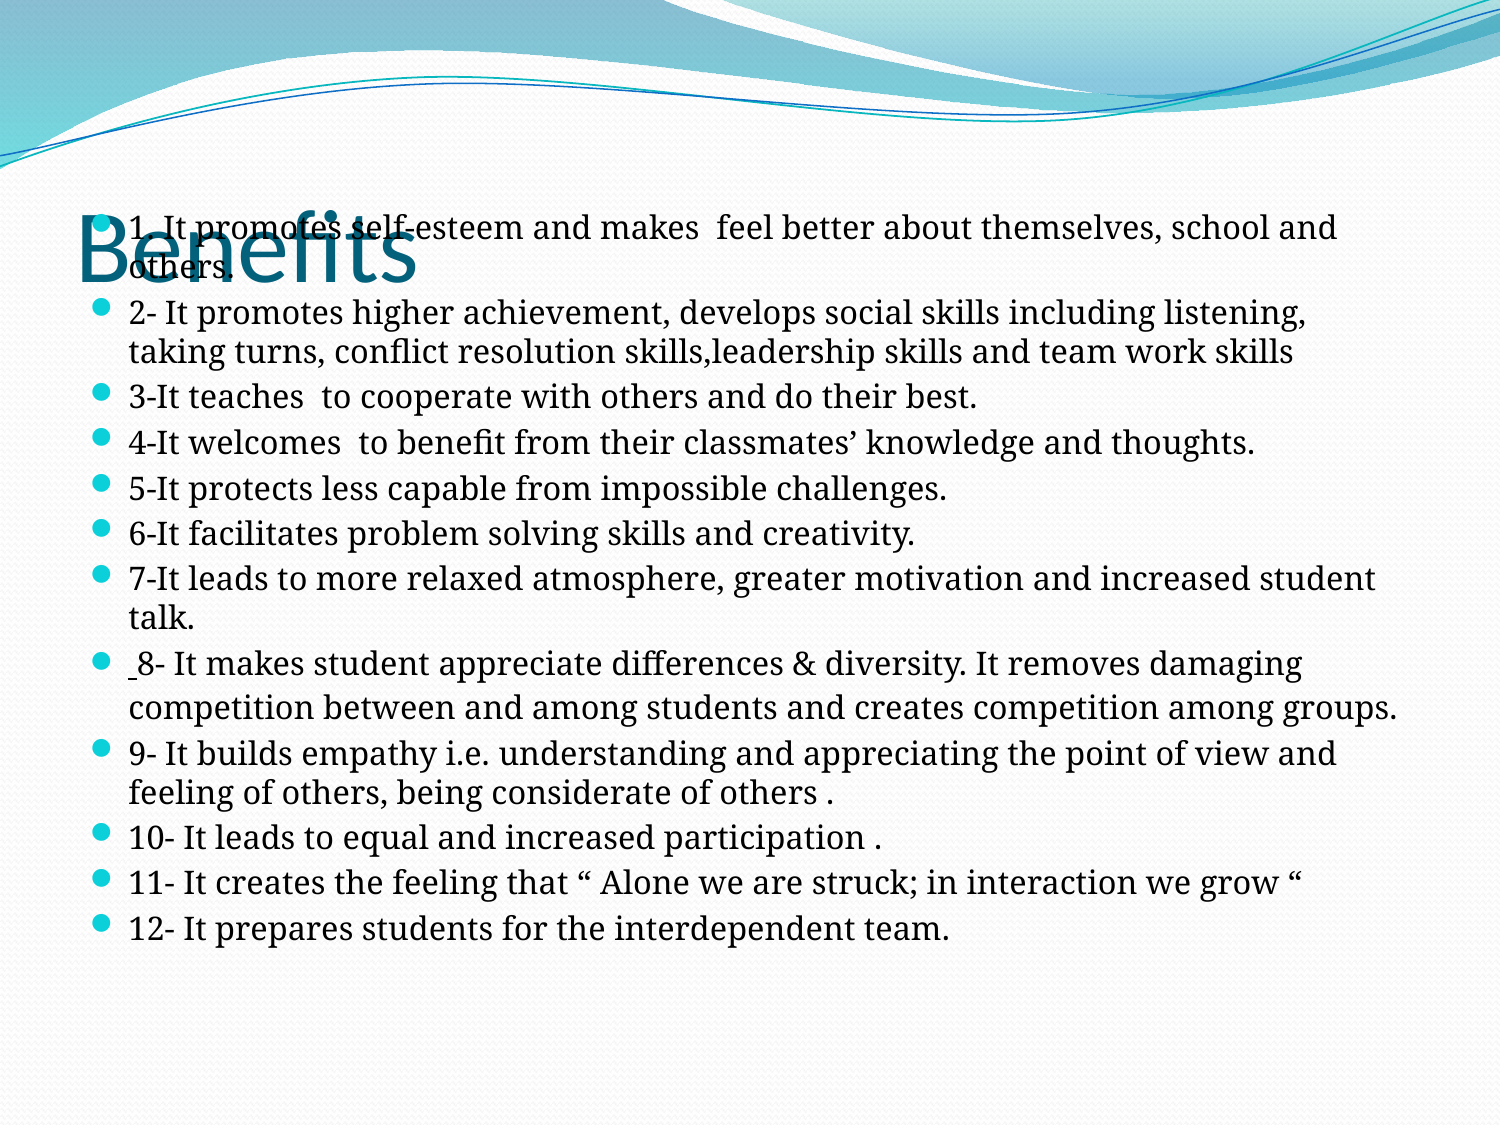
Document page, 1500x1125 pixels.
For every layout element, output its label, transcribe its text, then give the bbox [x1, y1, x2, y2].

list 1. It promotes self-esteem and makes feel better about themselves, school and others. 2- It promotes higher achievement, develops social skills including listening, taking turns, conflict resolution skills,leadership skills and team work skills 3-It teaches to cooperate with others and do their best. 4-It welcomes to benefit from their classmates’ knowledge and thoughts. 5-It protects less capable from impossible challenges. 6-It facilitates problem solving skills and creativity. 7-It leads to more relaxed atmosphere, greater motivation and increased student talk. 8- It makes student appreciate differences & diversity. It removes damaging competition between and among students and creates competition among groups. 9- It builds empathy i.e. understanding and appreciating the point of view and feeling of others, being considerate of others . 10- It leads to equal and increased participation . 11- It creates the feeling that “ Alone we are struck; in interaction we grow “ 12- It prepares students for the interdependent team. [75, 200, 1425, 1005]
title Benefits [75, 115, 1425, 200]
